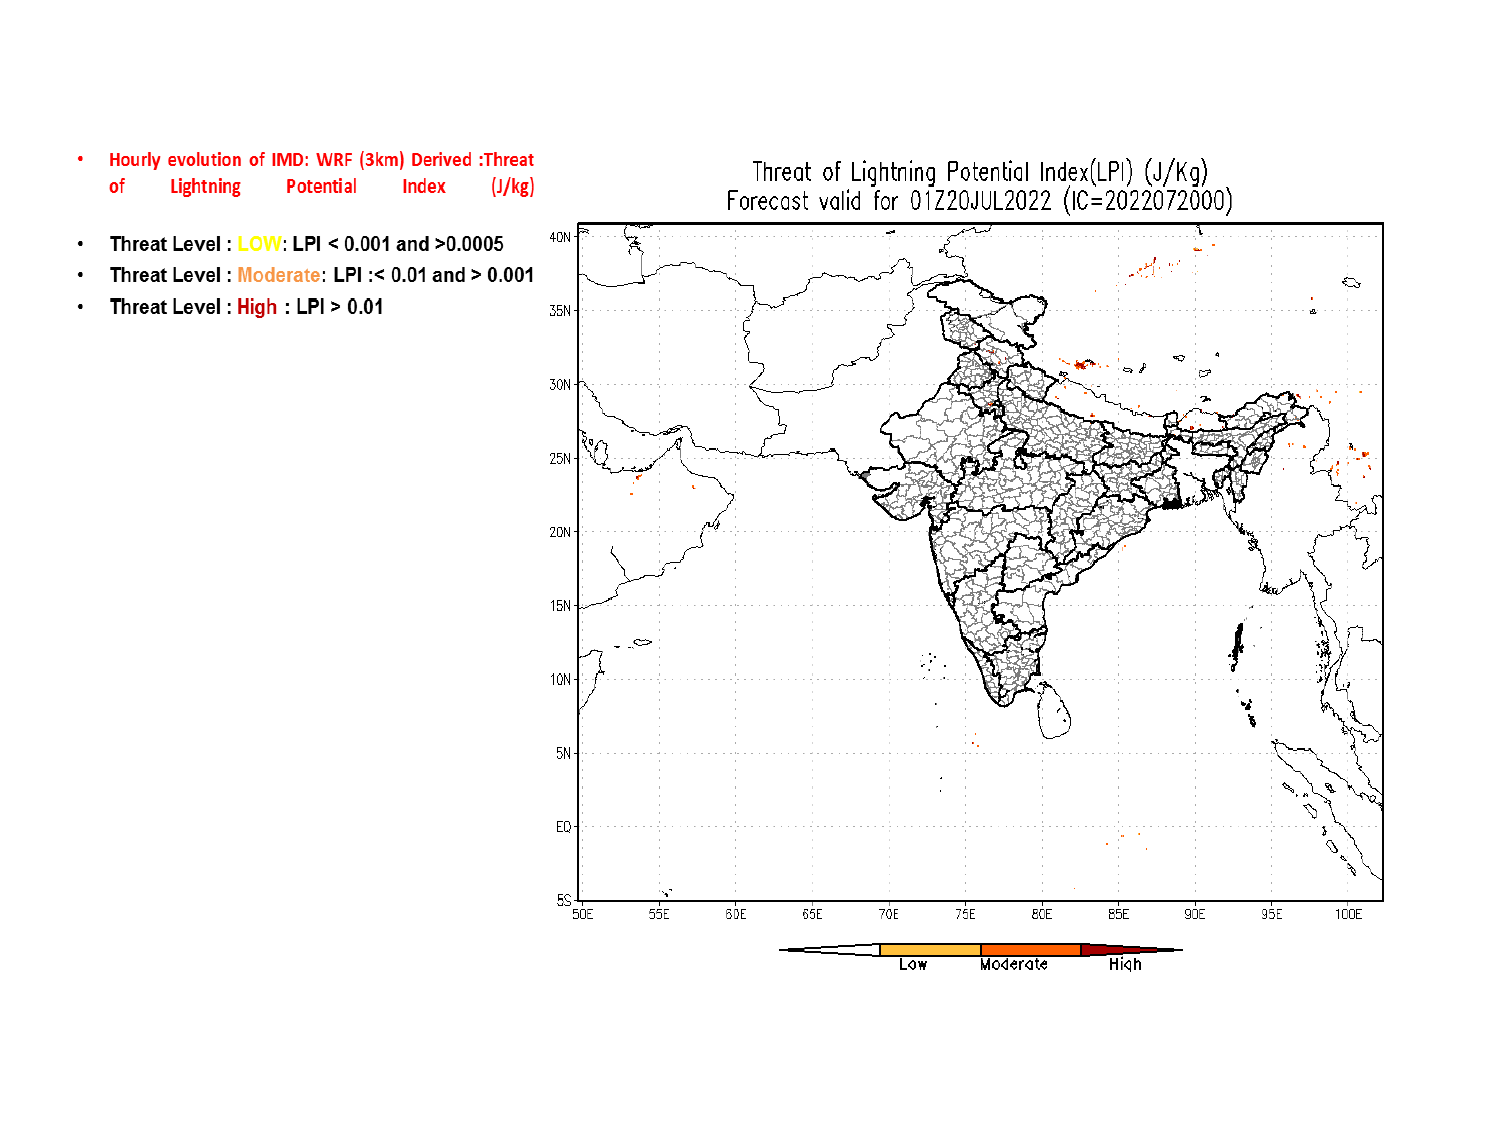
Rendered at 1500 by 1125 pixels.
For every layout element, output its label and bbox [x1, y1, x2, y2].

picture [74, 149, 1426, 976]
